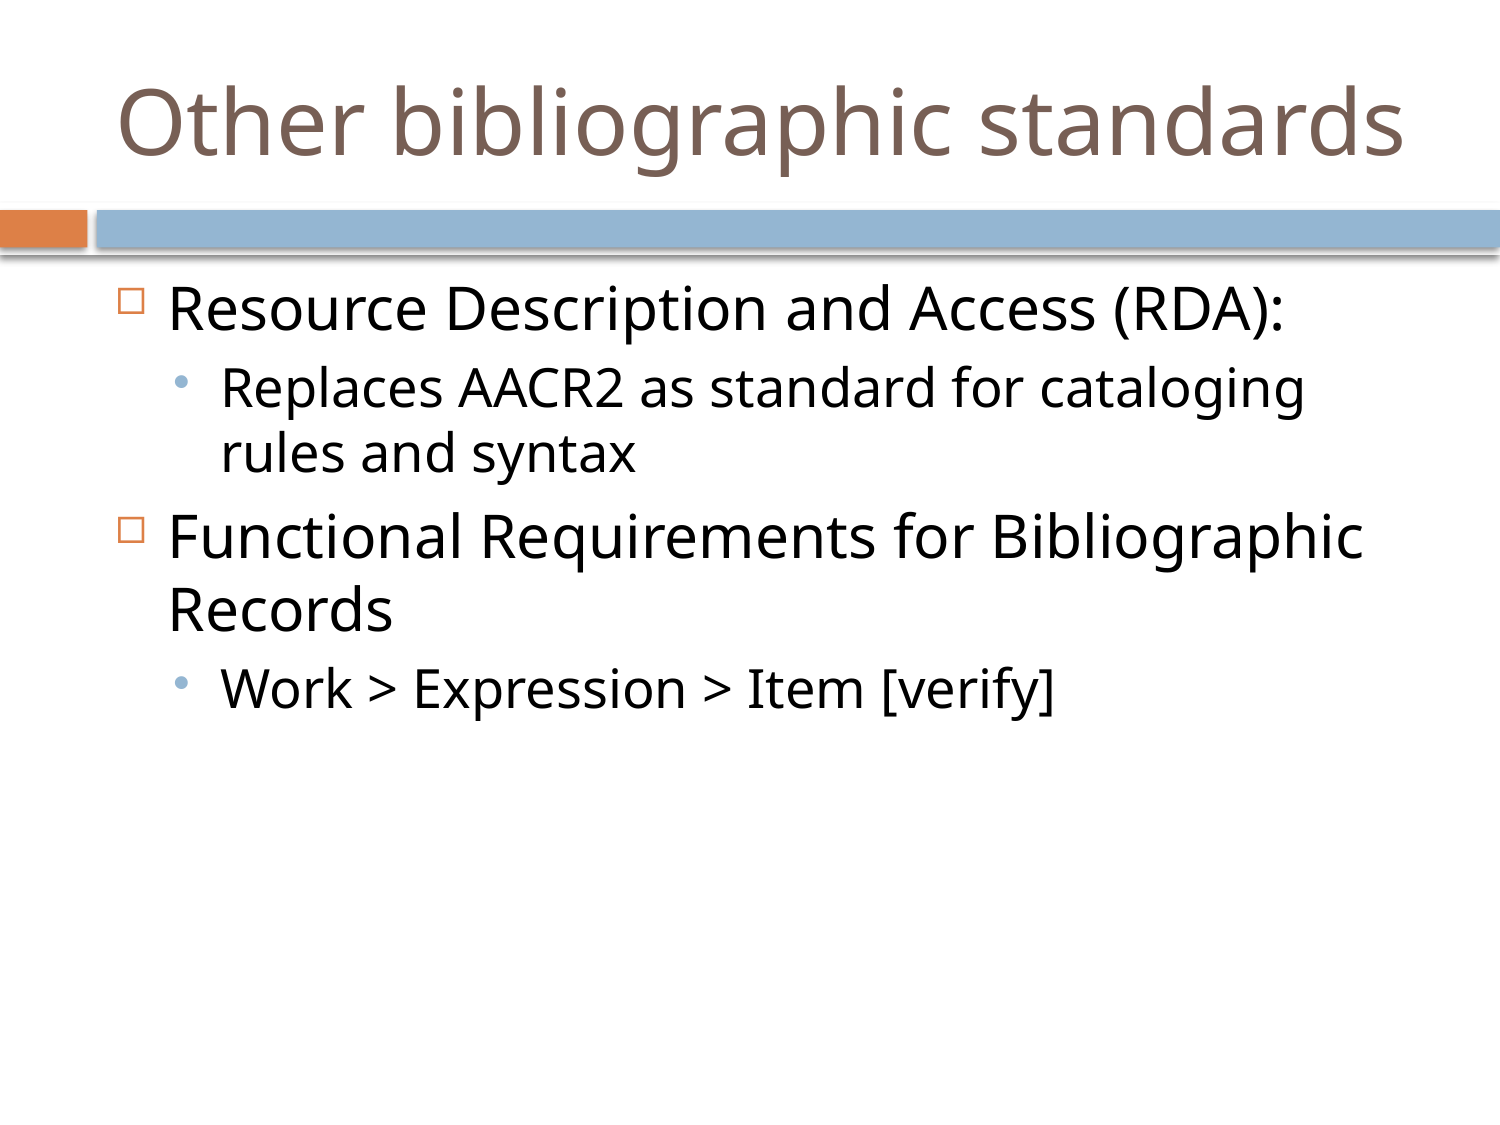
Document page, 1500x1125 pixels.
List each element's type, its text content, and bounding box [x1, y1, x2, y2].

title Other bibliographic standards [100, 37, 1438, 200]
list Resource Description and Access (RDA): Replaces AACR2 as standard for cataloging rules and syntax Functional Requirements for Bibliographic Records Work > Expression > Item [verify] [100, 262, 1438, 1000]
